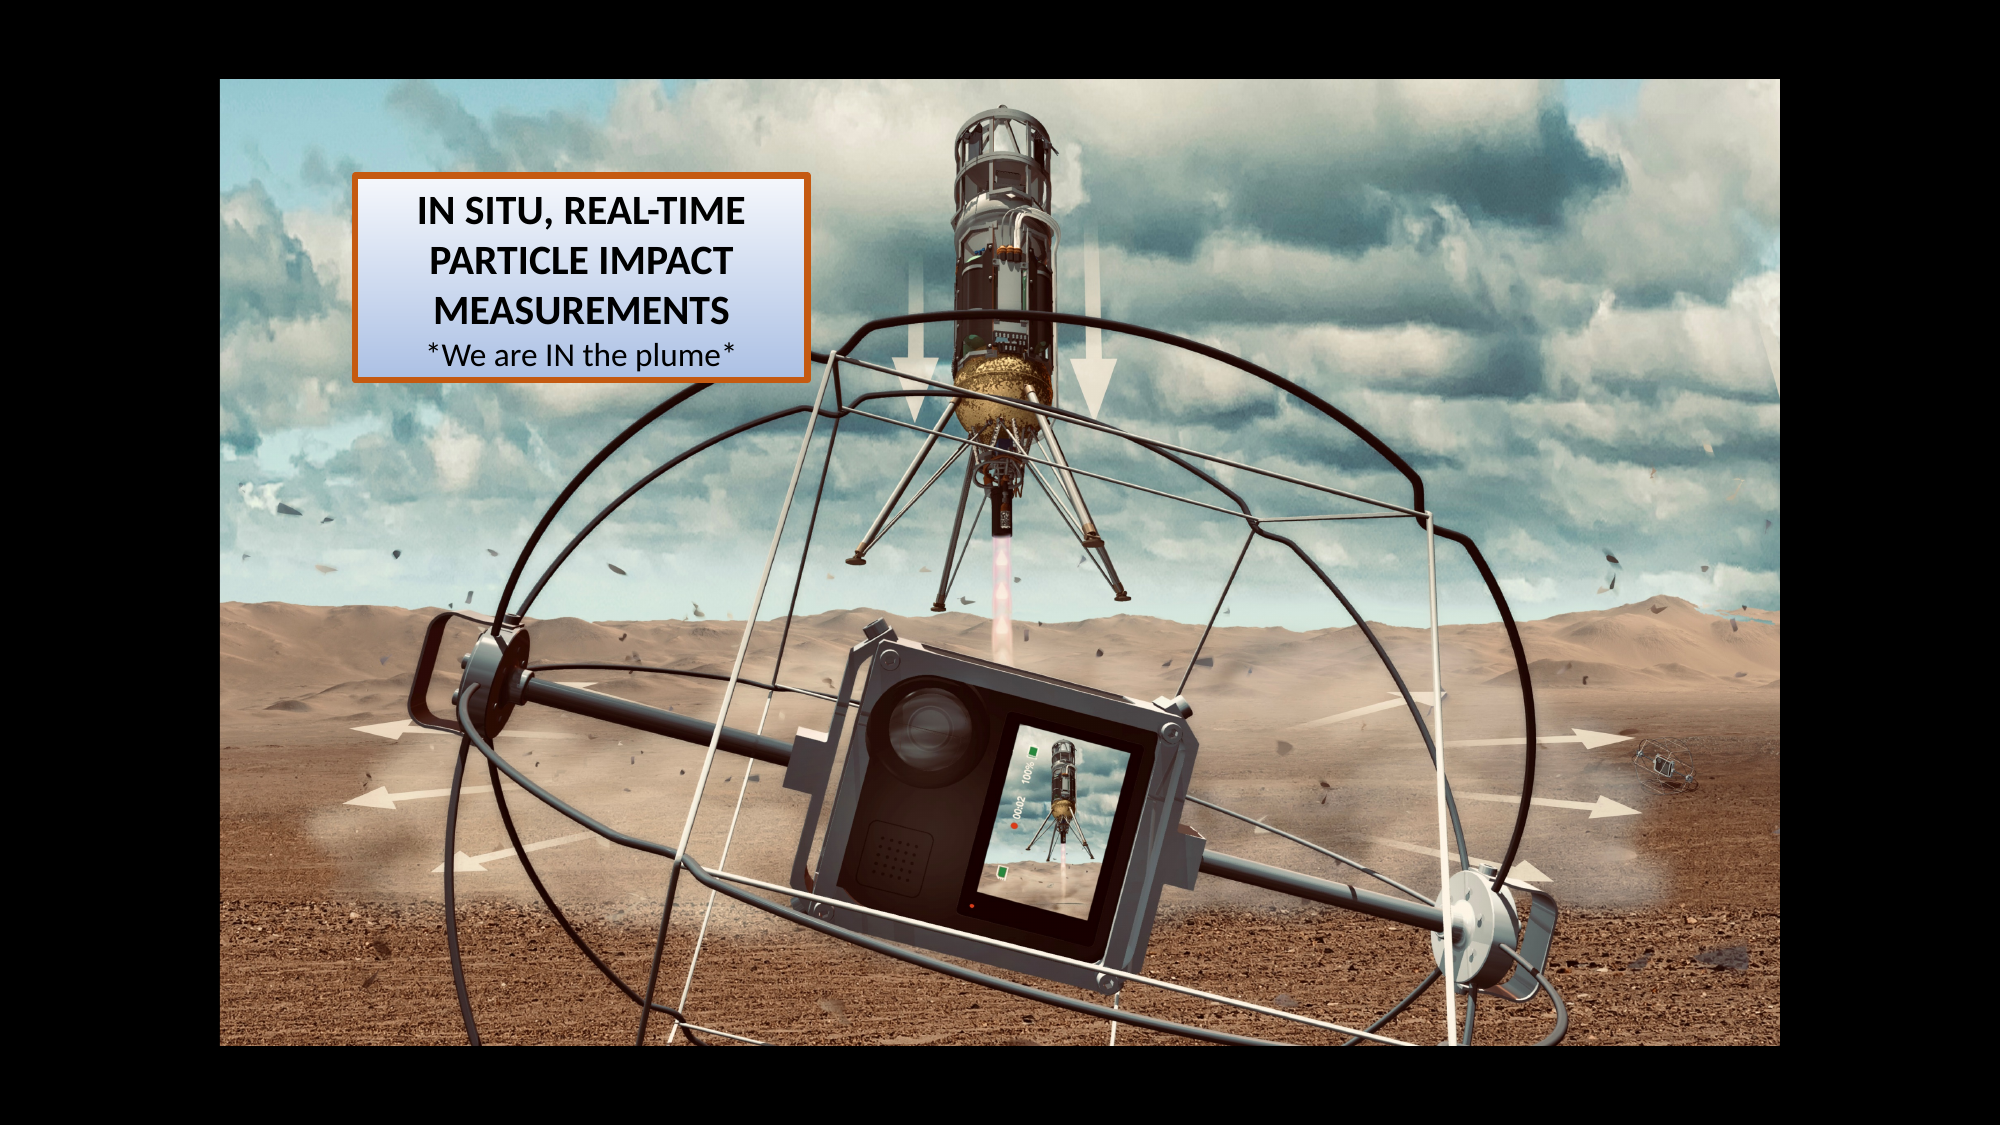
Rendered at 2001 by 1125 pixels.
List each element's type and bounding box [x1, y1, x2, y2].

picture [219, 79, 1780, 1046]
